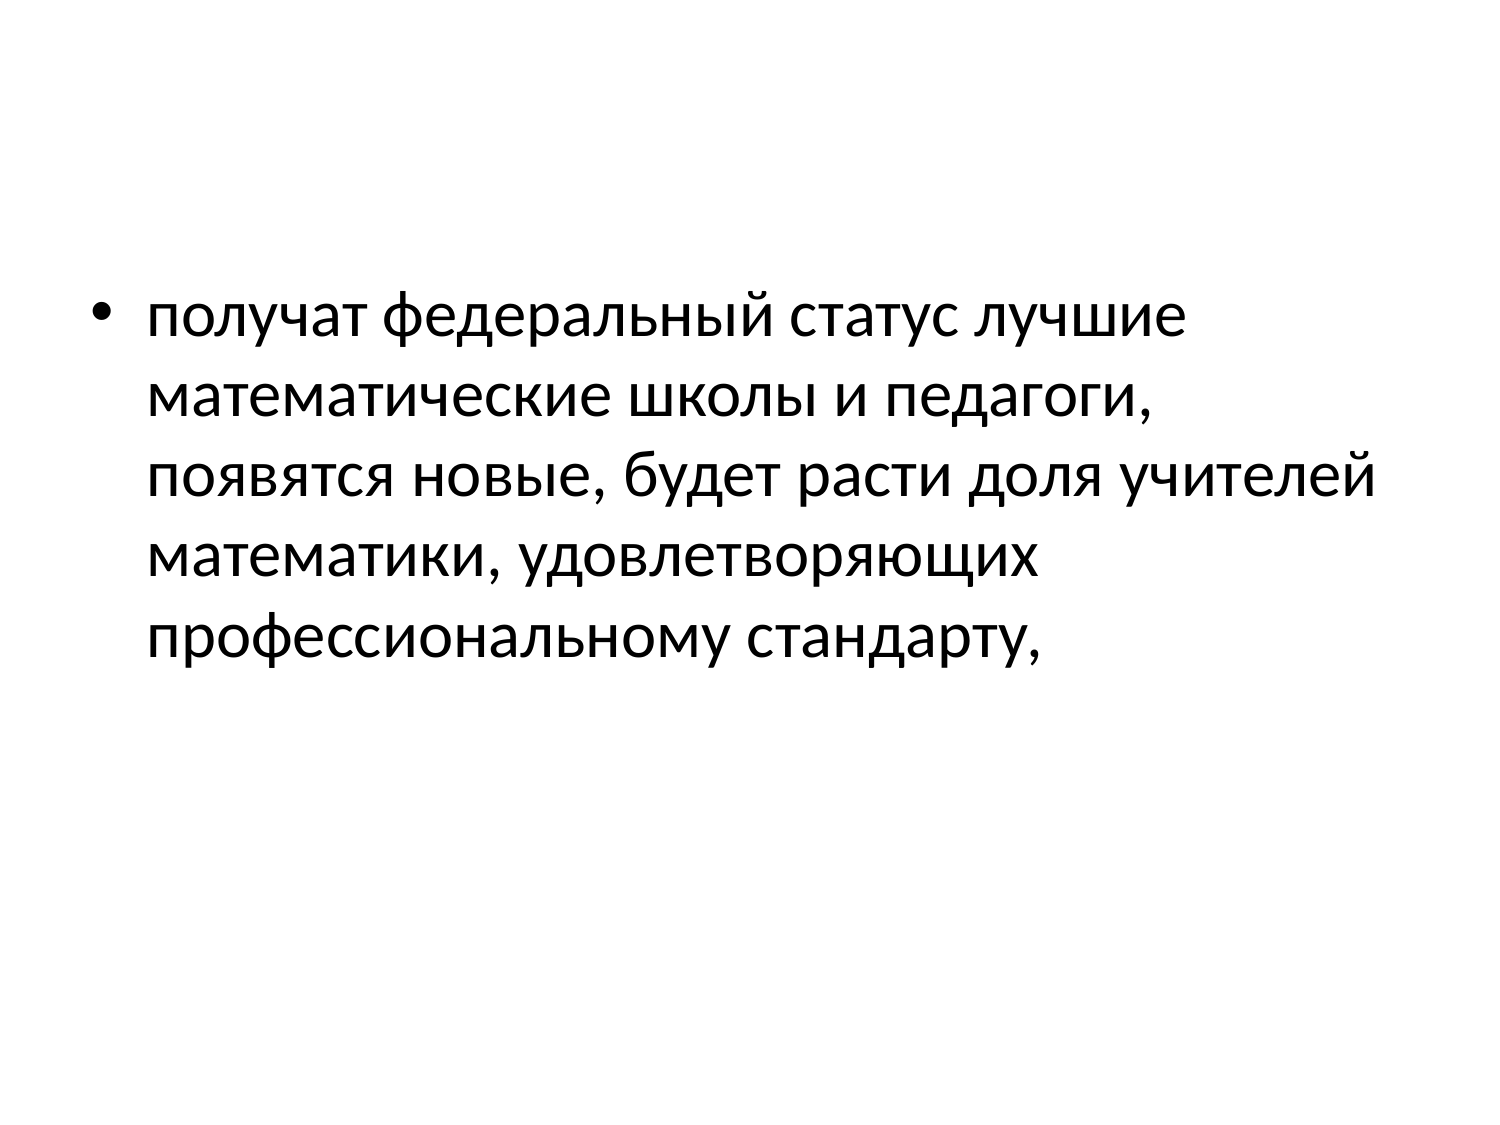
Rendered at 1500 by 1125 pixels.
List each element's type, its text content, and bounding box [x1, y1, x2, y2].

list получат федеральный статус лучшие математические школы и педагоги, появятся новые, будет расти доля учителей математики, удовлетворяющих профессиональному стандарту, [75, 262, 1425, 1005]
